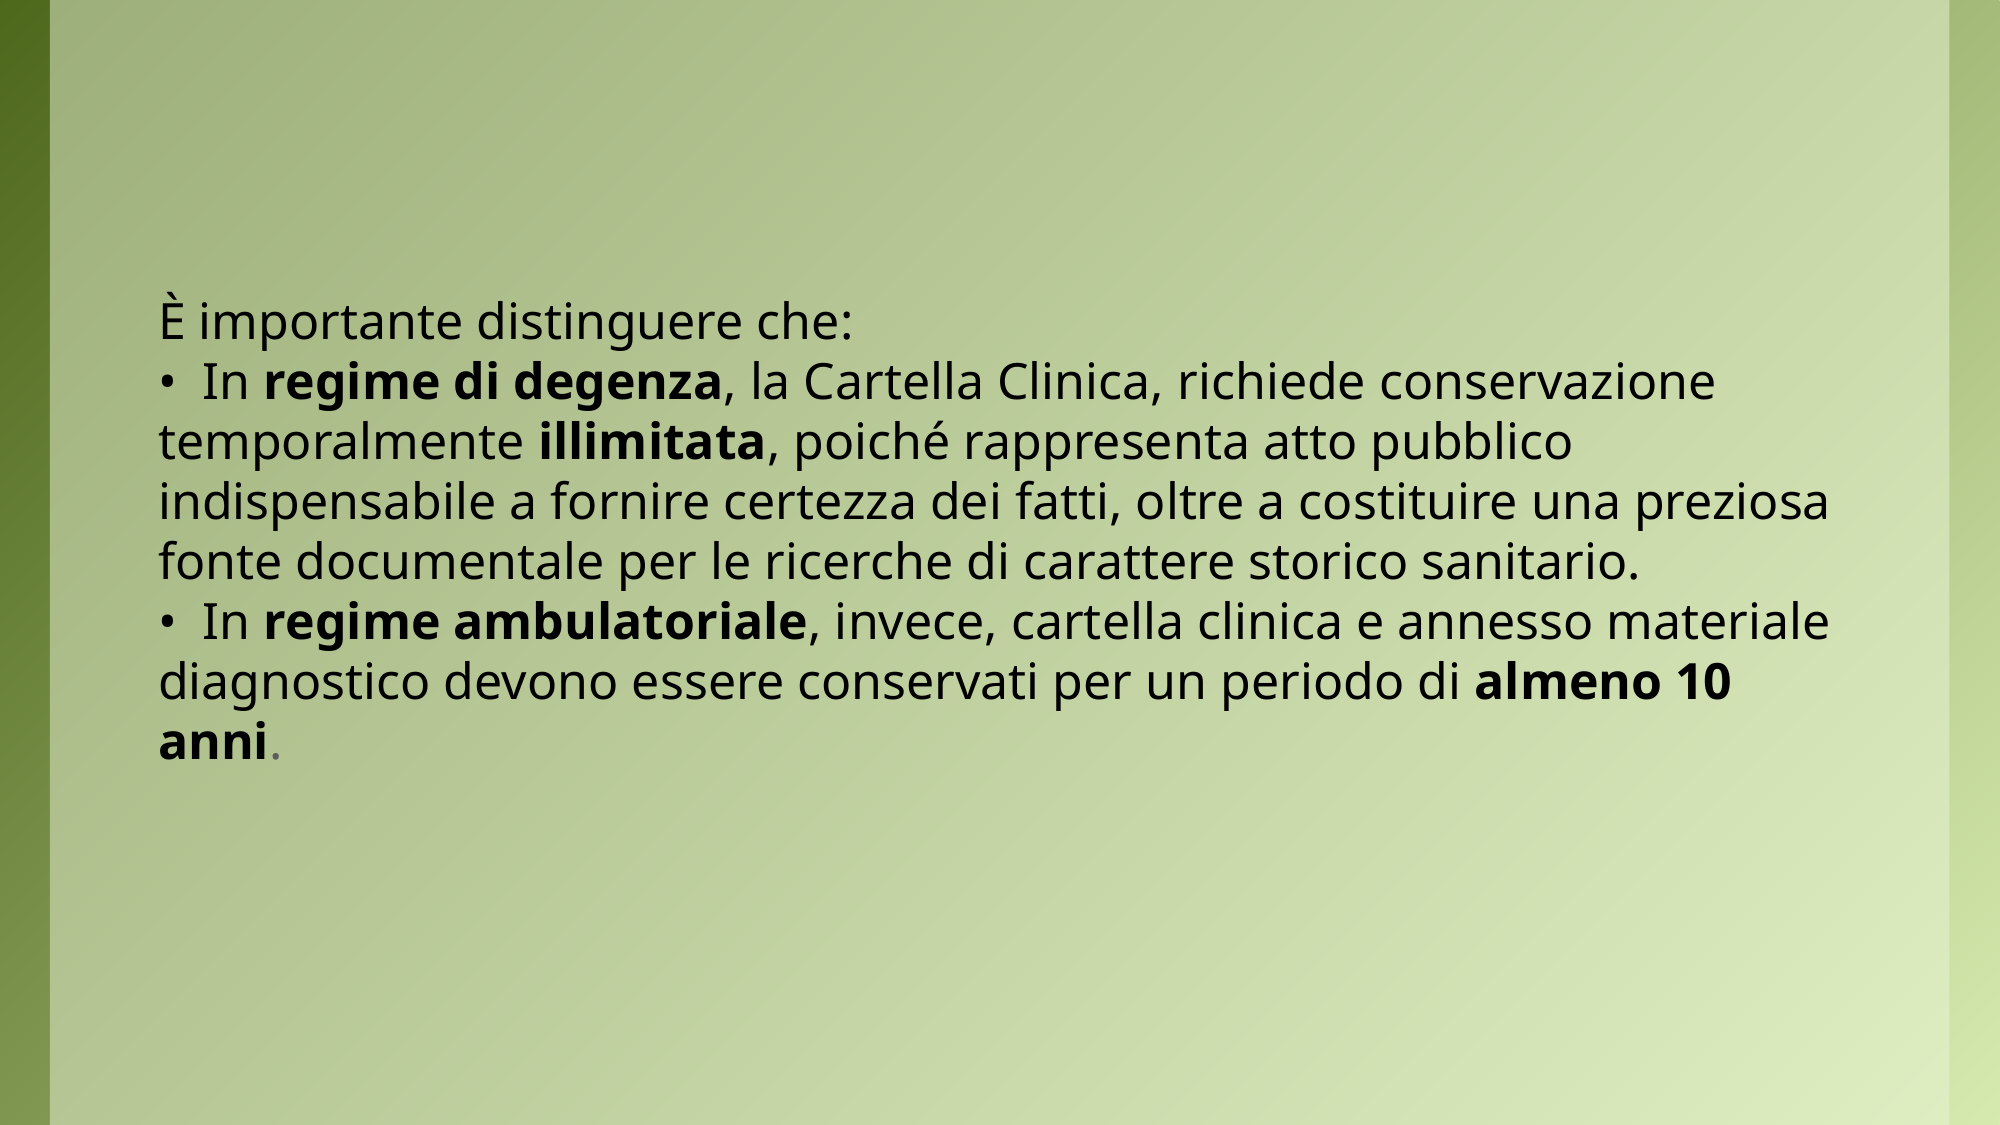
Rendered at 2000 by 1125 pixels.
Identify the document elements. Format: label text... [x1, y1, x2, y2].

text_box È importante distinguere che: • In regime di degenza, la Cartella Clinica, richiede conservazione temporalmente illimitata, poiché rappresenta atto pubblico indispensabile a fornire certezza dei fatti, oltre a costituire una preziosa fonte documentale per le ricerche di carattere storico sanitario. • In regime ambulatoriale, invece, cartella clinica e annesso materiale diagnostico devono essere conservati per un periodo di almeno 10 anni. [143, 282, 1857, 777]
